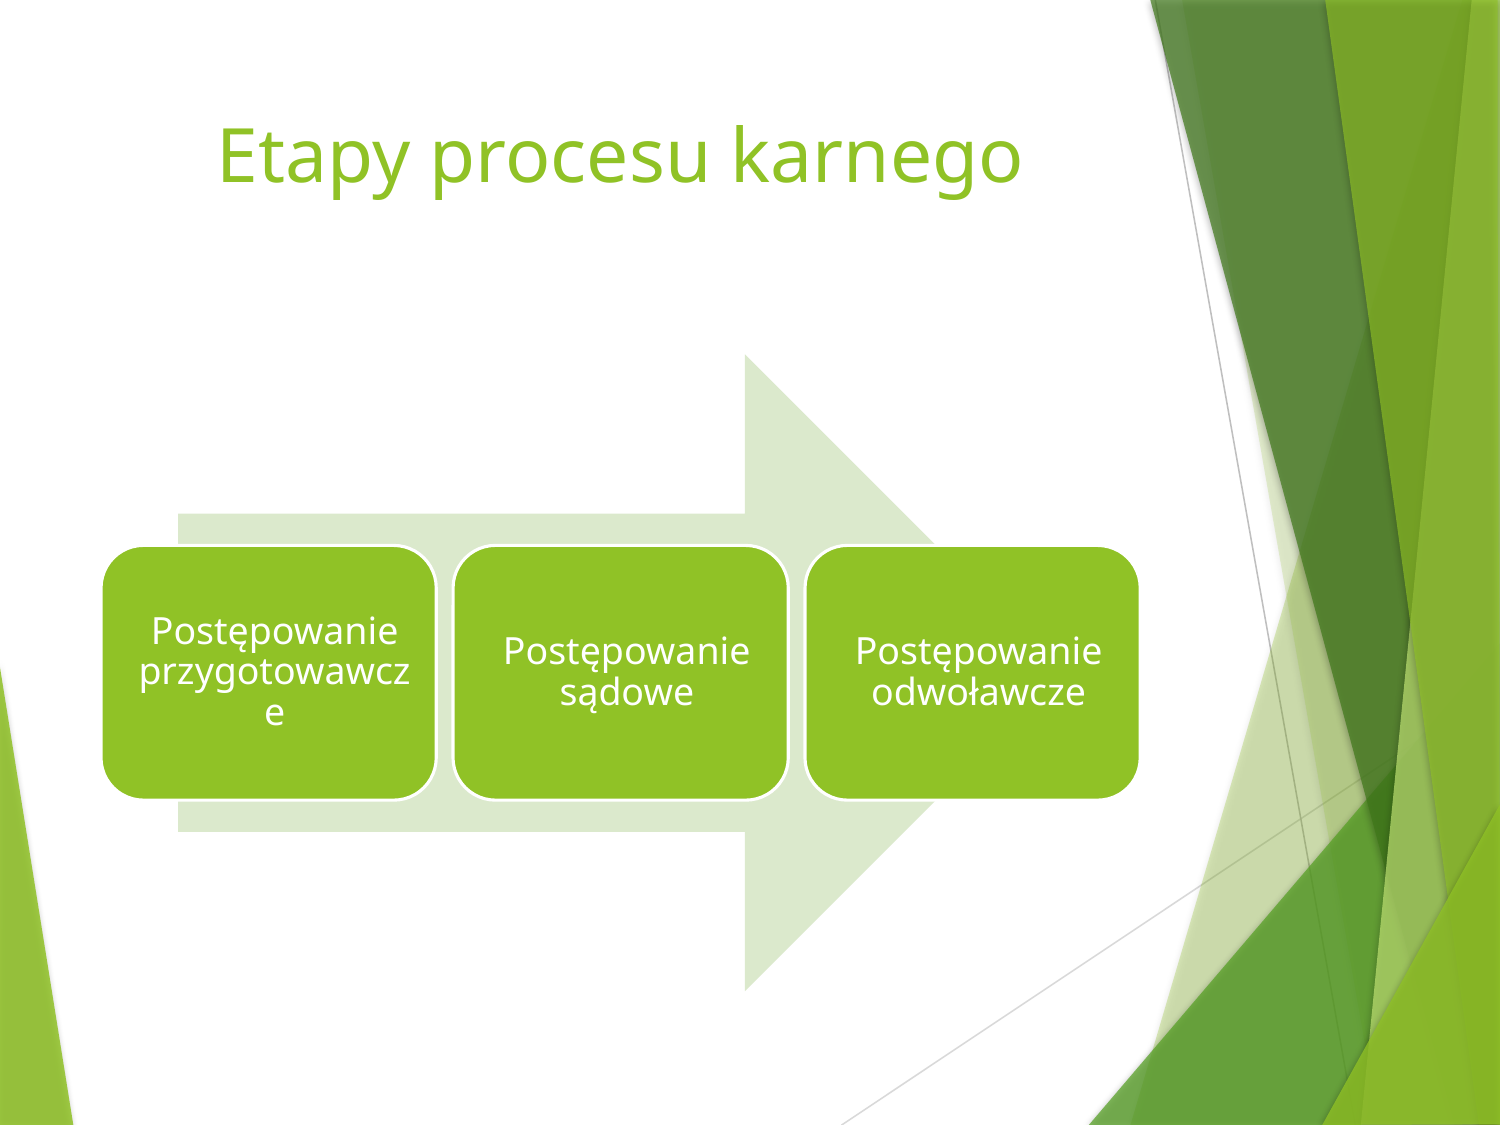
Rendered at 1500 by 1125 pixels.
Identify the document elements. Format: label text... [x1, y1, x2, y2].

title Etapy procesu karnego [99, 99, 1142, 317]
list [99, 353, 1142, 992]
